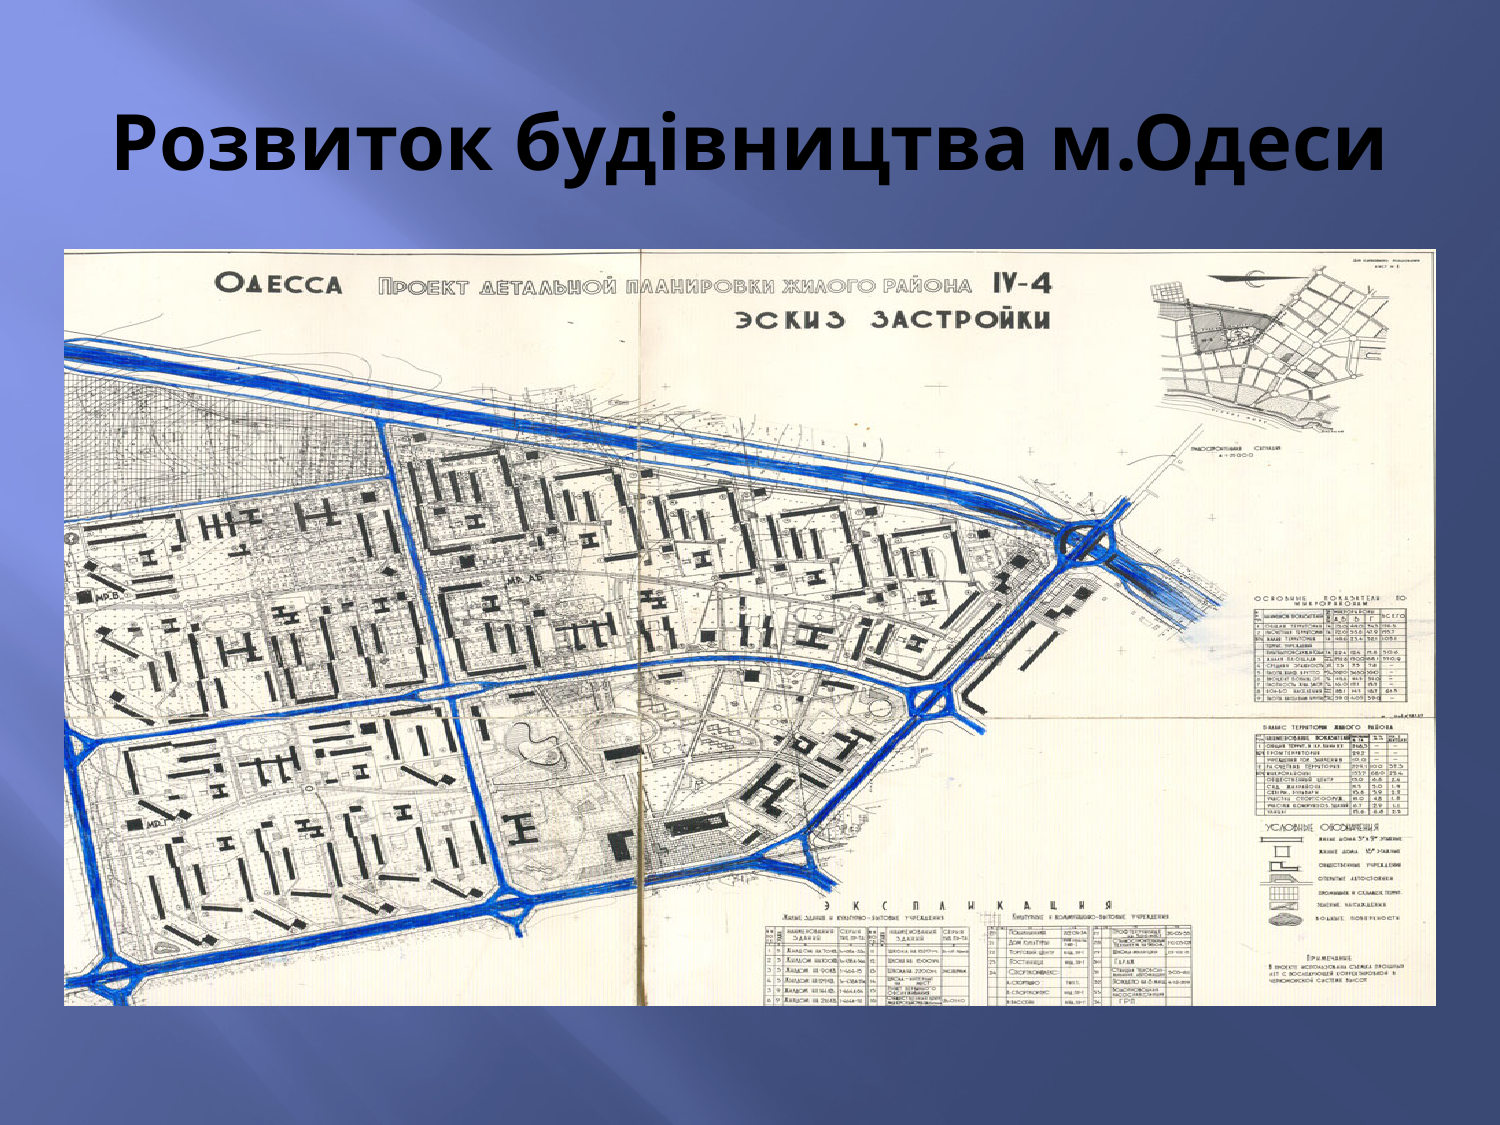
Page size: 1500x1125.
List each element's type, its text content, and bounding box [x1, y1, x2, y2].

title Розвиток будівництва м.Одеси [75, 45, 1425, 233]
picture [64, 249, 1436, 1006]
